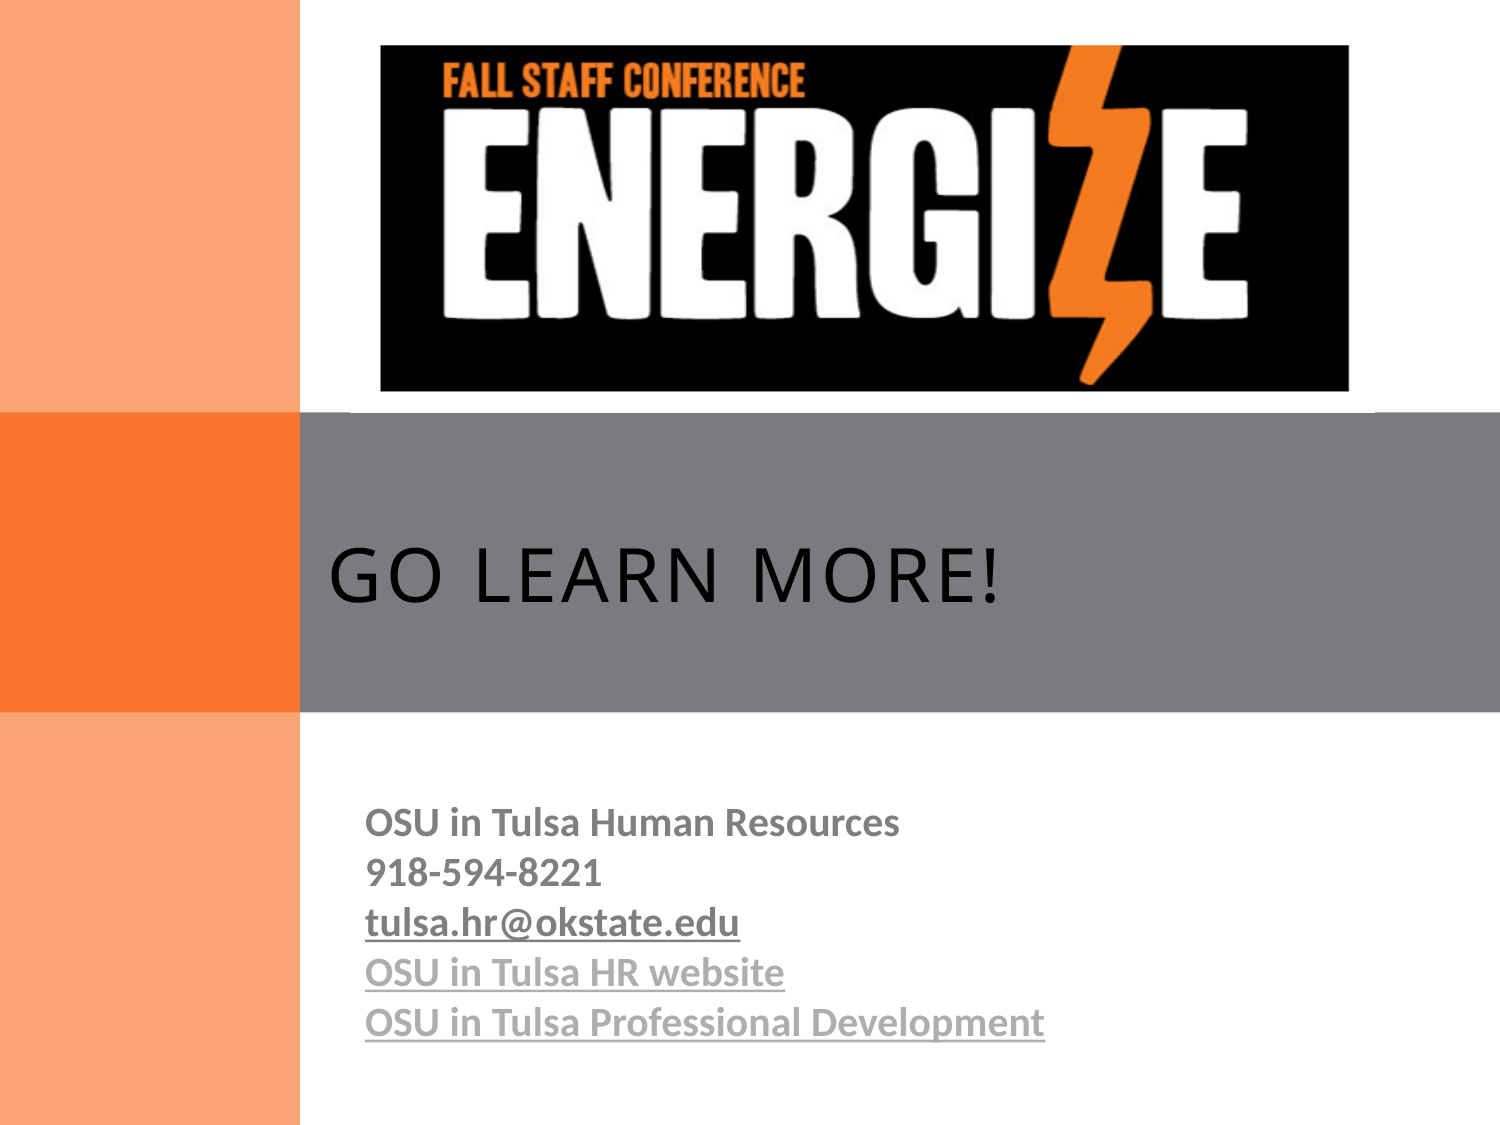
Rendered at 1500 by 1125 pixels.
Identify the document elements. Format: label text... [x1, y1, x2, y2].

title Go Learn More! [312, 437, 1400, 625]
list OSU in Tulsa Human Resources 918-594-8221 tulsa.hr@okstate.edu OSU in Tulsa HR website OSU in Tulsa Professional Development [350, 787, 1375, 1075]
picture [349, 24, 1376, 413]
